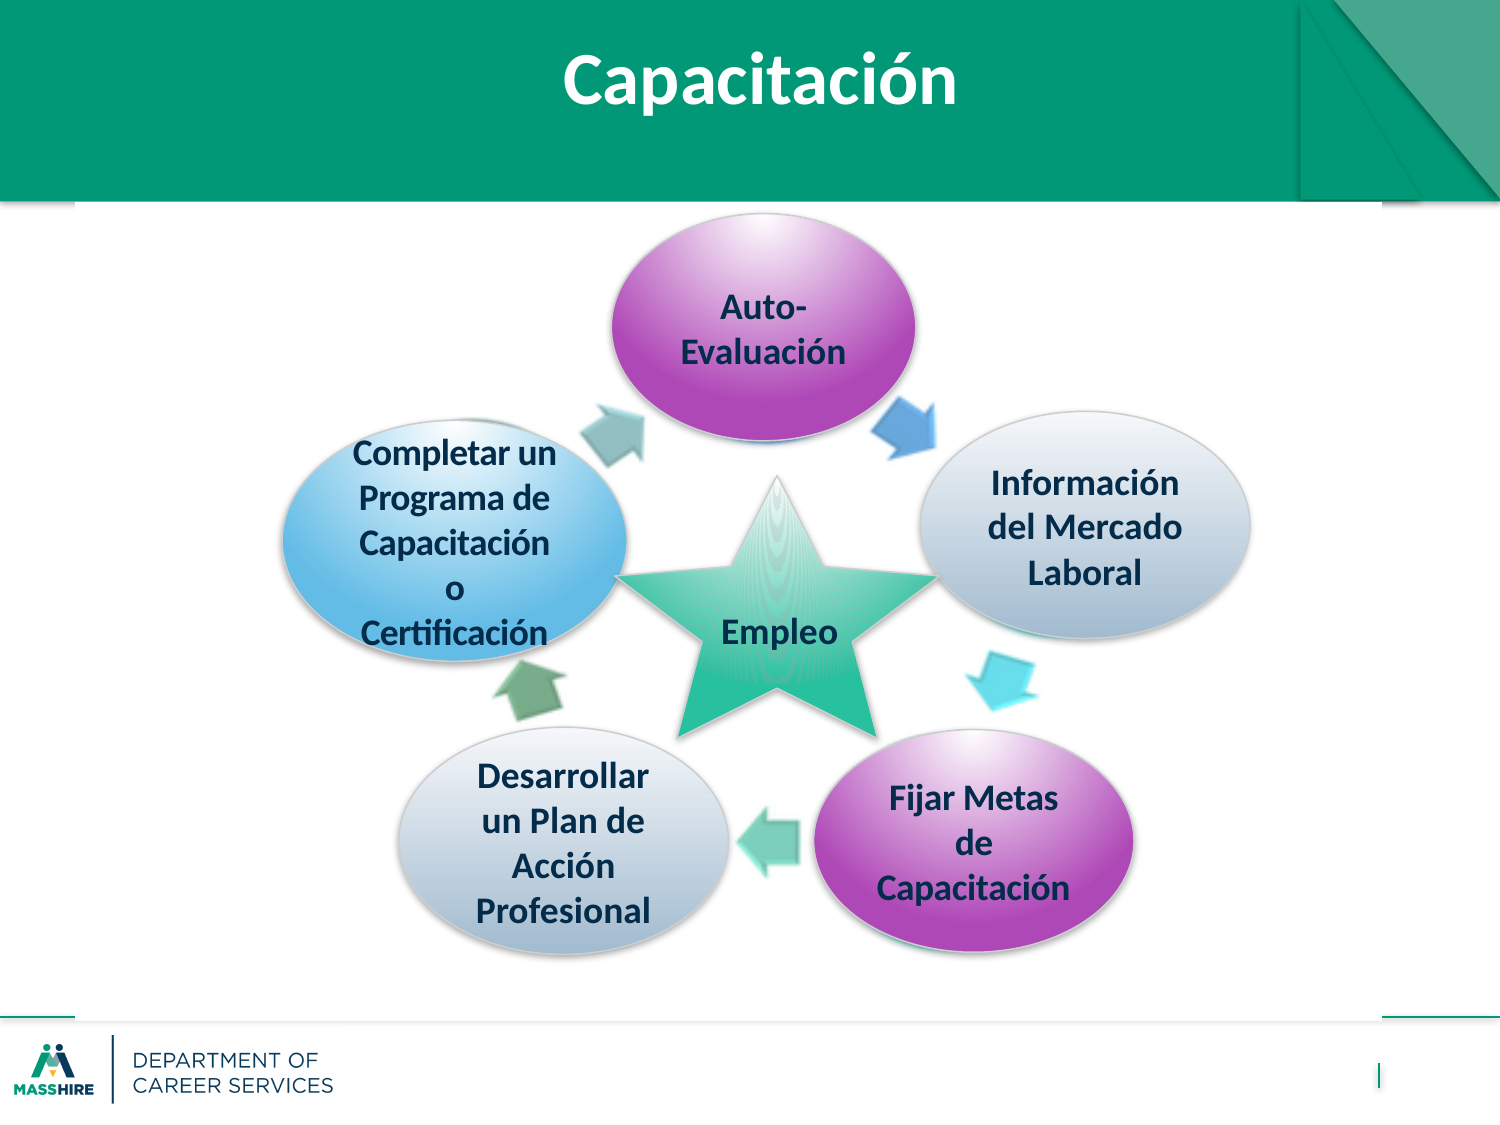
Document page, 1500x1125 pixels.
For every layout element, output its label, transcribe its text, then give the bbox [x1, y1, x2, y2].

picture [6, 1031, 341, 1109]
title Capacitación [75, 53, 1449, 161]
picture [74, 201, 1383, 1021]
